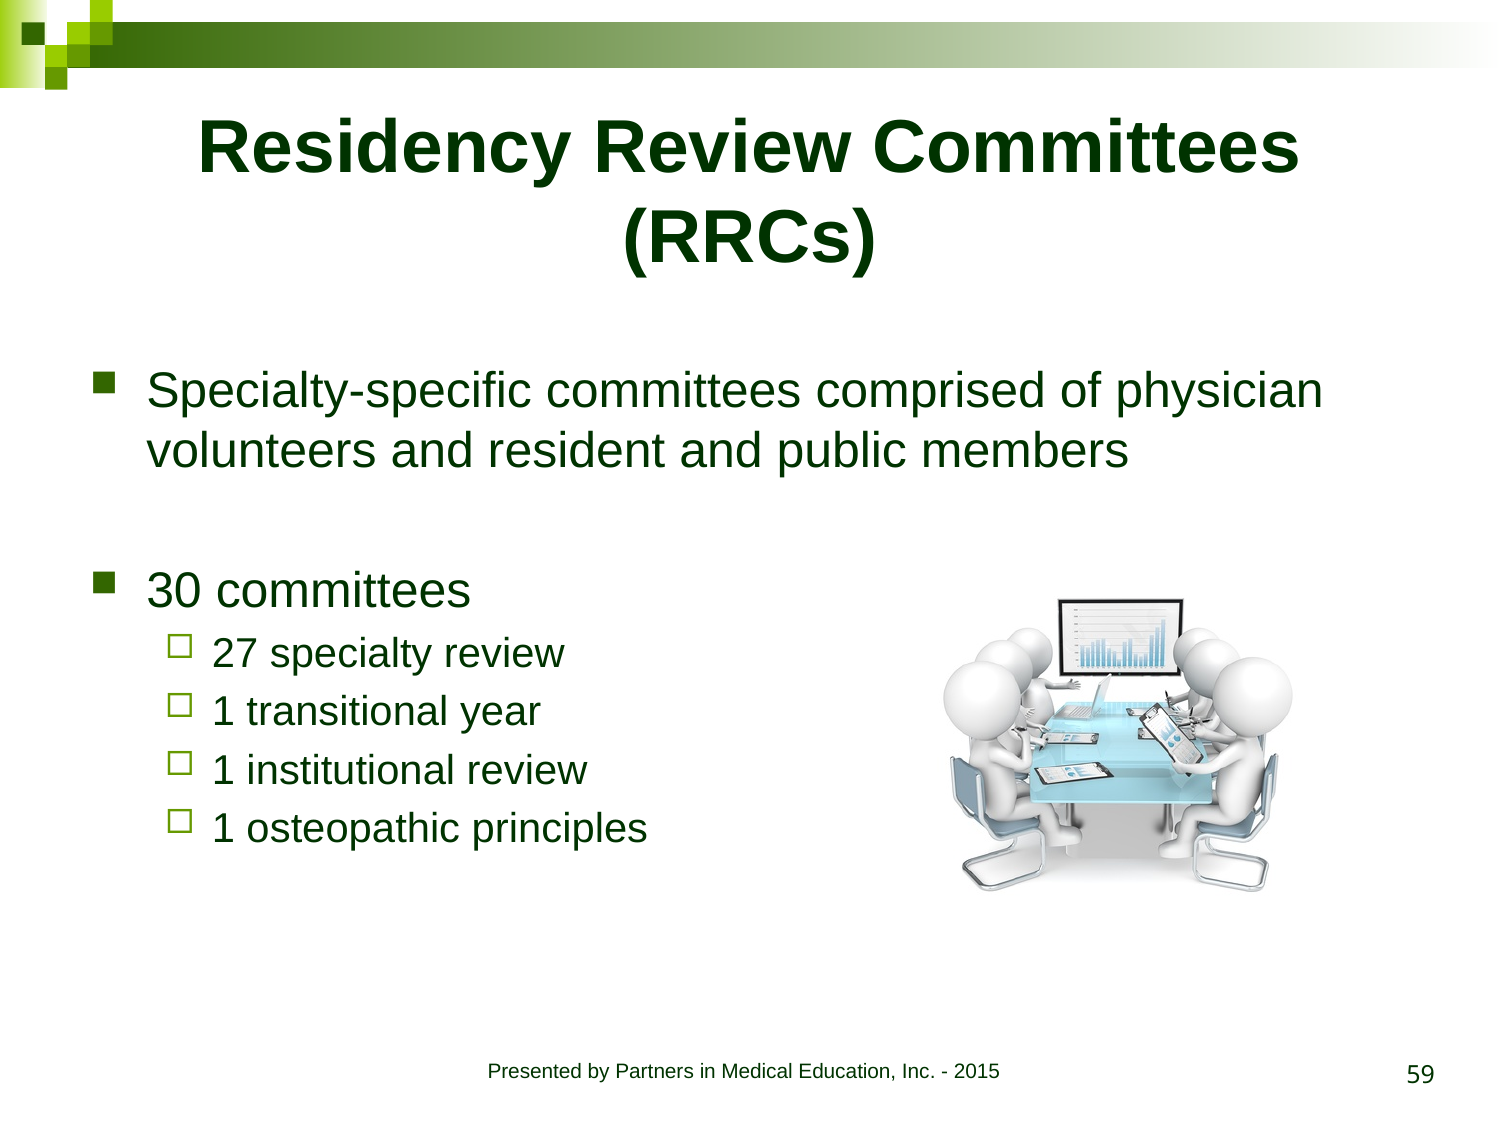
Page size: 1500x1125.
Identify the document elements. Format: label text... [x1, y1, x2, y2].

list Specialty-specific committees comprised of physician volunteers and resident and public members 30 committees 27 specialty review 1 transitional year 1 institutional review 1 osteopathic principles [75, 350, 1425, 988]
footer Presented by Partners in Medical Education, Inc. - 2015 [412, 1050, 1075, 1100]
picture [937, 587, 1298, 897]
title Residency Review Committees (RRCs) [75, 75, 1425, 300]
slide_number 59 [1100, 1025, 1450, 1100]
